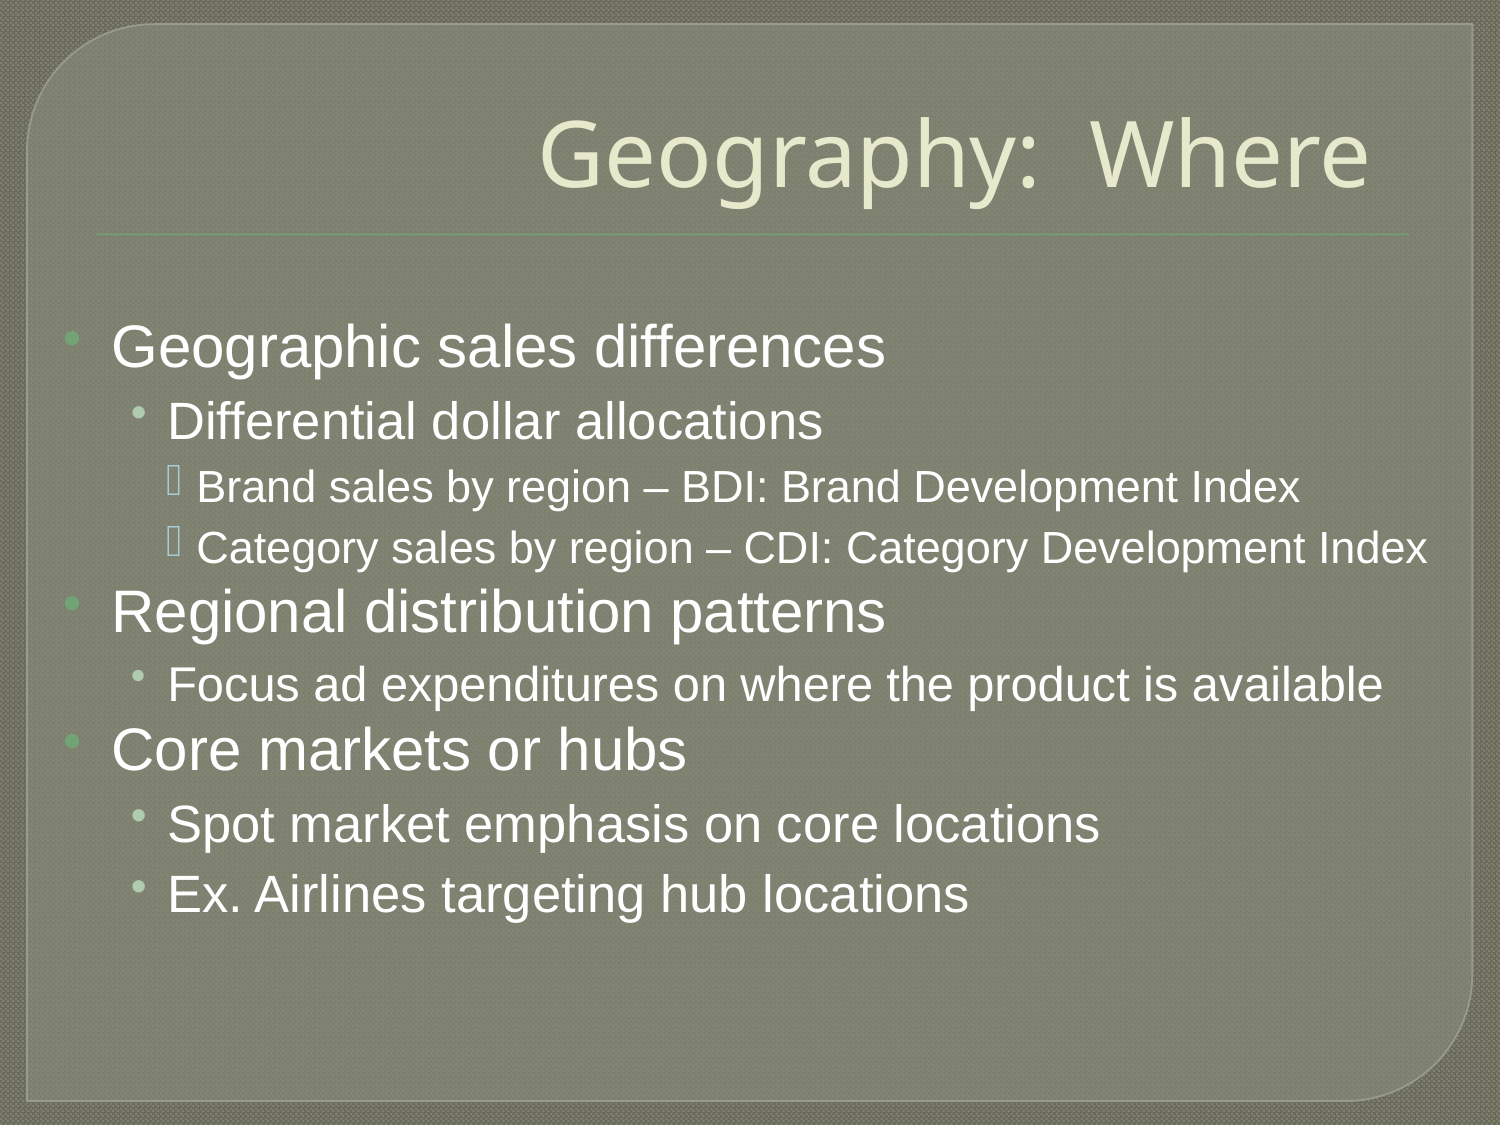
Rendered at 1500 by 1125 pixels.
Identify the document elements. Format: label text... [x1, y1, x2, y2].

title Geography: Where [112, 87, 1388, 214]
list Geographic sales differences Differential dollar allocations Brand sales by region – BDI: Brand Development Index Category sales by region – CDI: Category Development Index Regional distribution patterns Focus ad expenditures on where the product is available Core markets or hubs Spot market emphasis on core locations Ex. Airlines targeting hub locations [50, 299, 1475, 975]
picture [0, 0, 1500, 1125]
